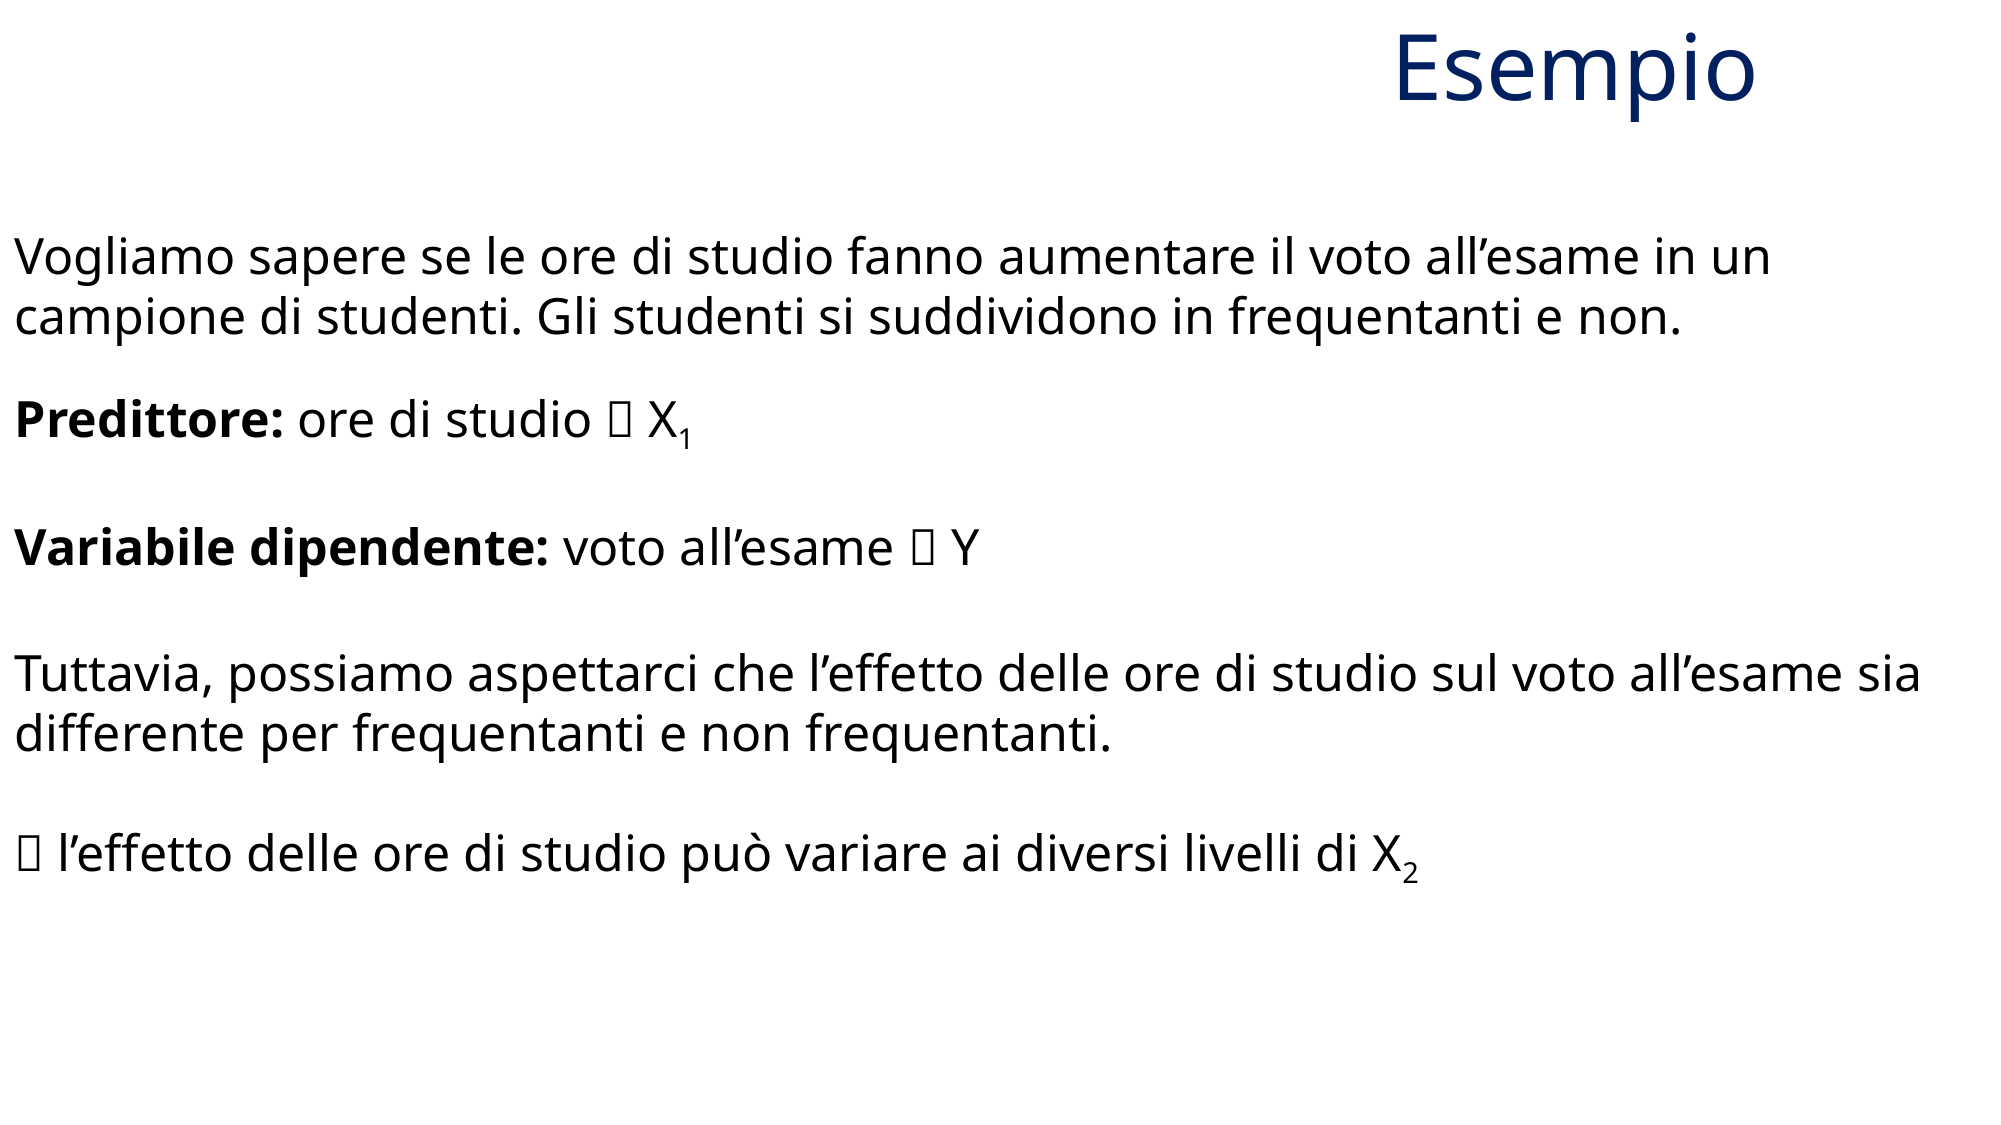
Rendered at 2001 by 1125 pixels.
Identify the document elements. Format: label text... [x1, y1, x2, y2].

text_box Vogliamo sapere se le ore di studio fanno aumentare il voto all’esame in un campione di studenti. Gli studenti si suddividono in frequentanti e non. [0, 217, 2000, 353]
text_box Tuttavia, possiamo aspettarci che l’effetto delle ore di studio sul voto all’esame sia differente per frequentanti e non frequentanti.  l’effetto delle ore di studio può variare ai diversi livelli di X2 [0, 634, 2000, 898]
text_box Predittore: ore di studio  X1 Variabile dipendente: voto all’esame  Y [0, 379, 2000, 583]
text_box Esempio [1376, 13, 2000, 161]
